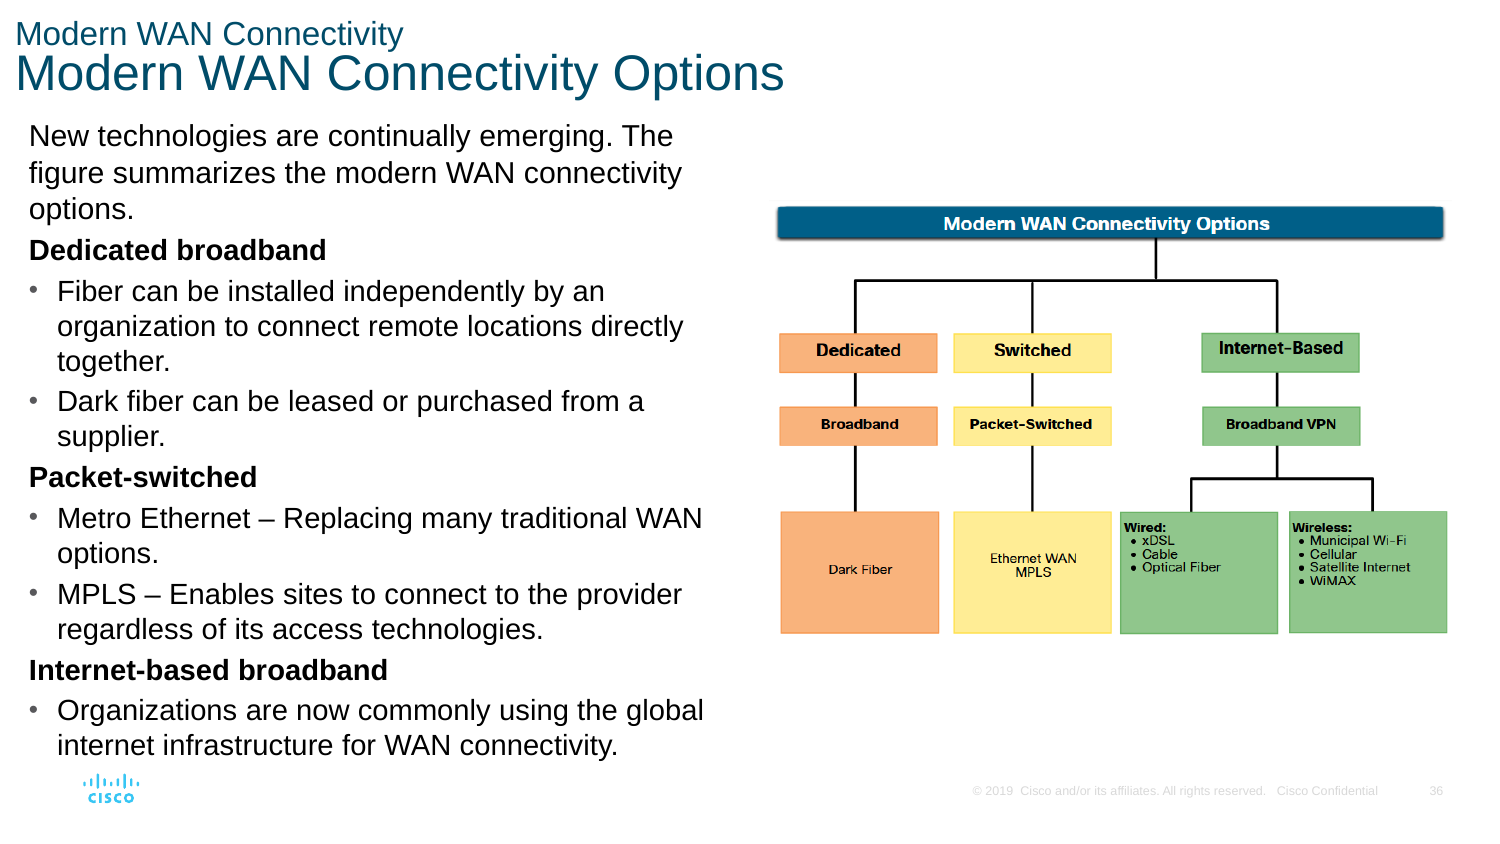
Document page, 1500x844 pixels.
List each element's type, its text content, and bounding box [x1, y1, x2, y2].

list New technologies are continually emerging. The figure summarizes the modern WAN connectivity options. Dedicated broadband Fiber can be installed independently by an organization to connect remote locations directly together. Dark fiber can be leased or purchased from a supplier. Packet-switched Metro Ethernet – Replacing many traditional WAN options. MPLS – Enables sites to connect to the provider regardless of its access technologies. Internet-based broadband Organizations are now commonly using the global internet infrastructure for WAN connectivity. [13, 109, 750, 735]
title Modern WAN Connectivity Modern WAN Connectivity Options [0, 0, 1369, 121]
picture [768, 200, 1452, 643]
